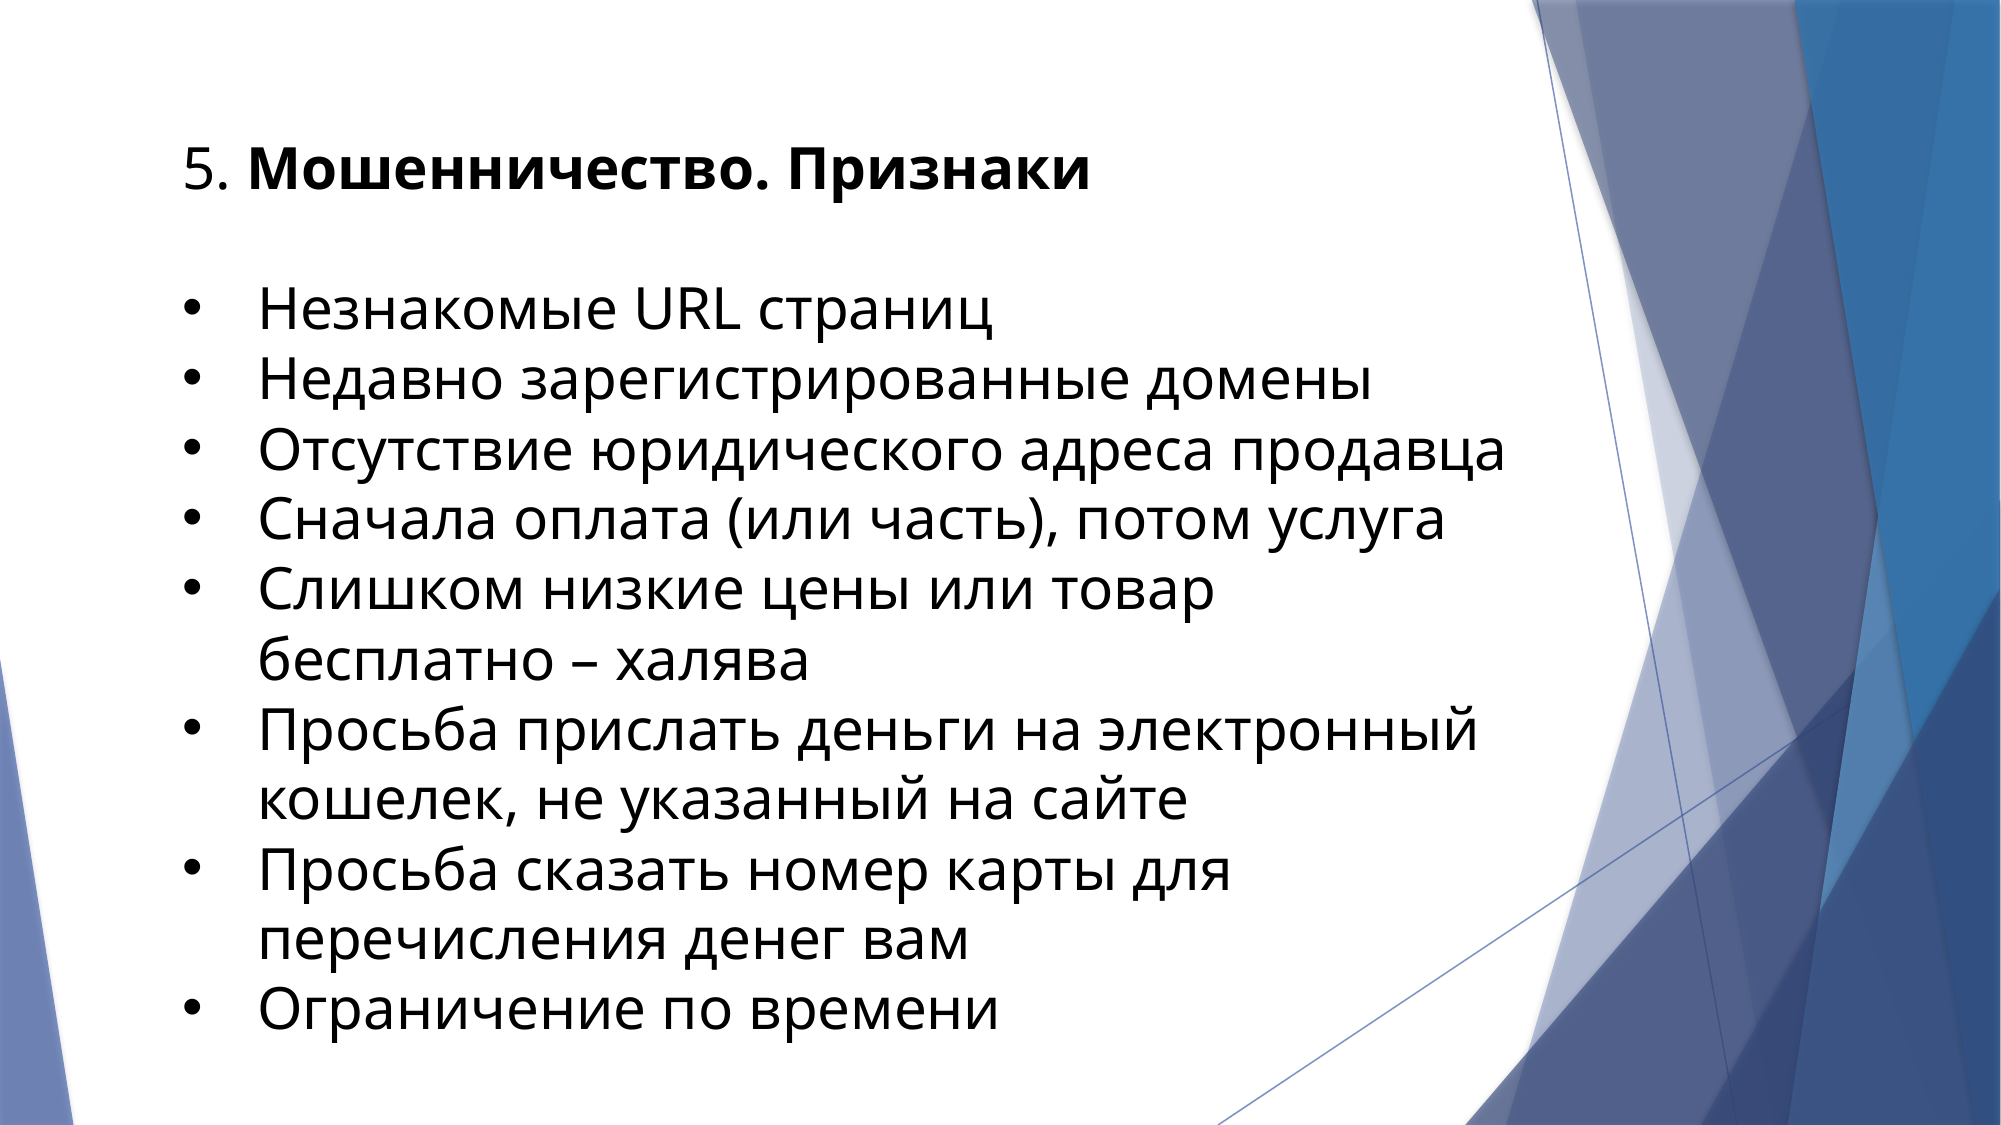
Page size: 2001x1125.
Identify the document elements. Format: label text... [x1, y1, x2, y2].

text_box 5. Мошенничество. Признаки Незнакомые URL страниц Недавно зарегистрированные домены Отсутствие юридического адреса продавца Сначала оплата (или часть), потом услуга Слишком низкие цены или товар бесплатно – халява Просьба прислать деньги на электронный кошелек, не указанный на сайте Просьба сказать номер карты для перечисления денег вам Ограничение по времени [167, 124, 1535, 1049]
